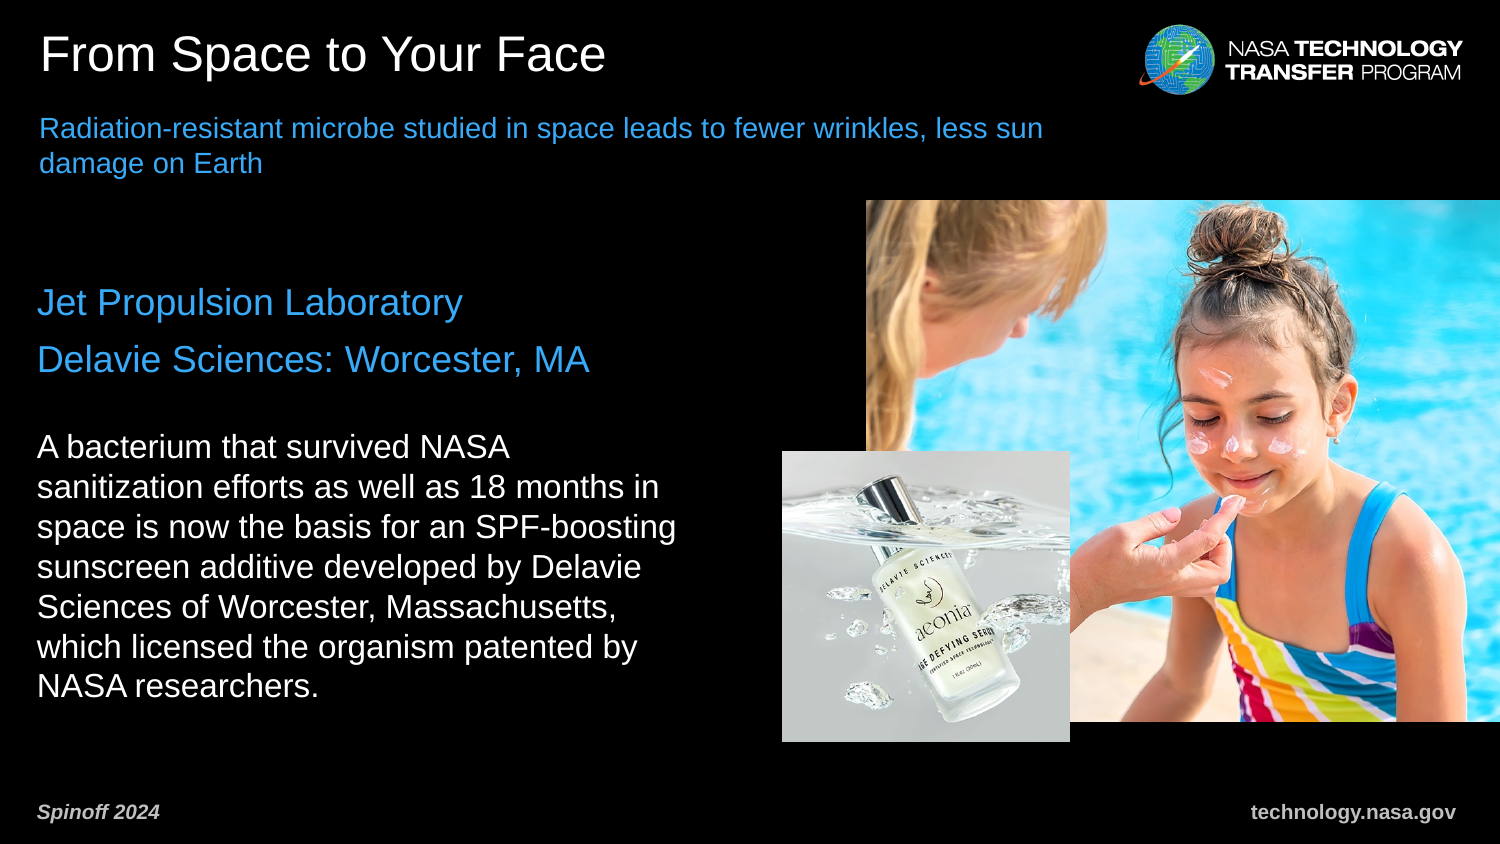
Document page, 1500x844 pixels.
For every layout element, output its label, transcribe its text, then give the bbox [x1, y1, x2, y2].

picture [1133, 24, 1463, 101]
text_box Radiation-resistant microbe studied in space leads to fewer wrinkles, less sun damage on Earth [24, 102, 1102, 171]
title From Space to Your Face [25, 13, 1103, 117]
picture [782, 200, 1500, 742]
text_box Jet Propulsion Laboratory Delavie Sciences: Worcester, MA A bacterium that survived NASA sanitization efforts as well as 18 months in space is now the basis for an SPF-boosting sunscreen additive developed by Delavie Sciences of Worcester, Massachusetts, which licensed the organism patented by NASA researchers. [22, 270, 699, 792]
